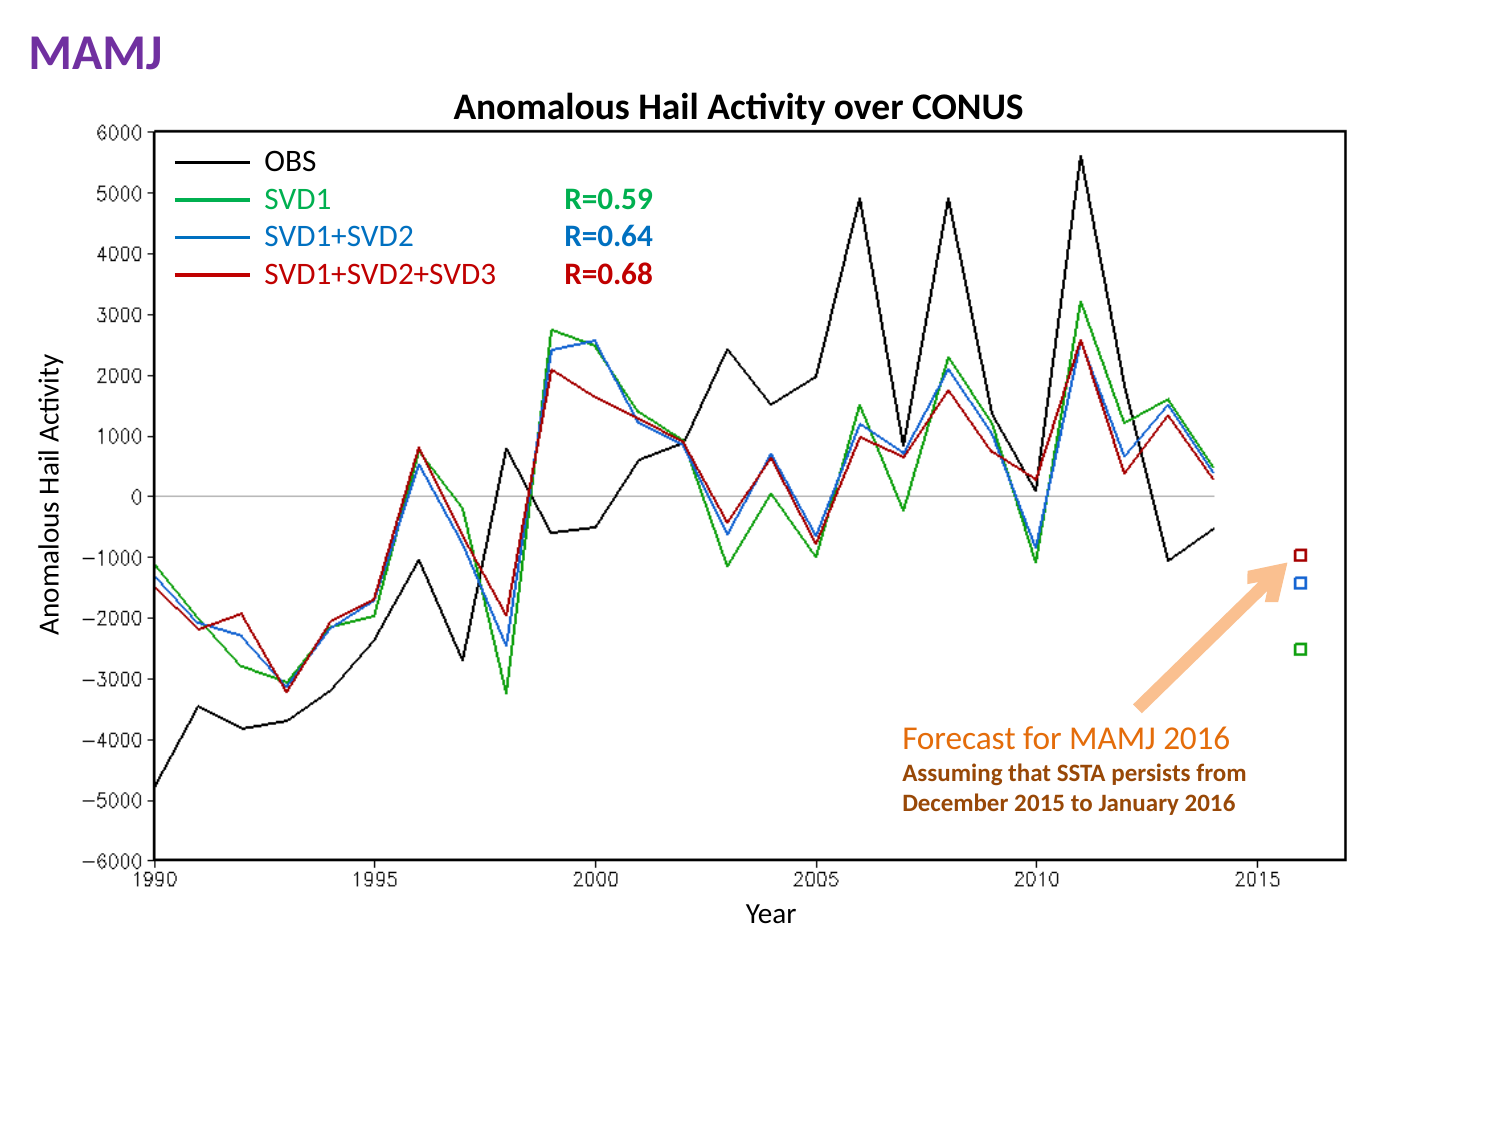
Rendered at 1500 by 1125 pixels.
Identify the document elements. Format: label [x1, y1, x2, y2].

picture [21, 0, 1479, 1125]
text_box [1137, 562, 1288, 710]
